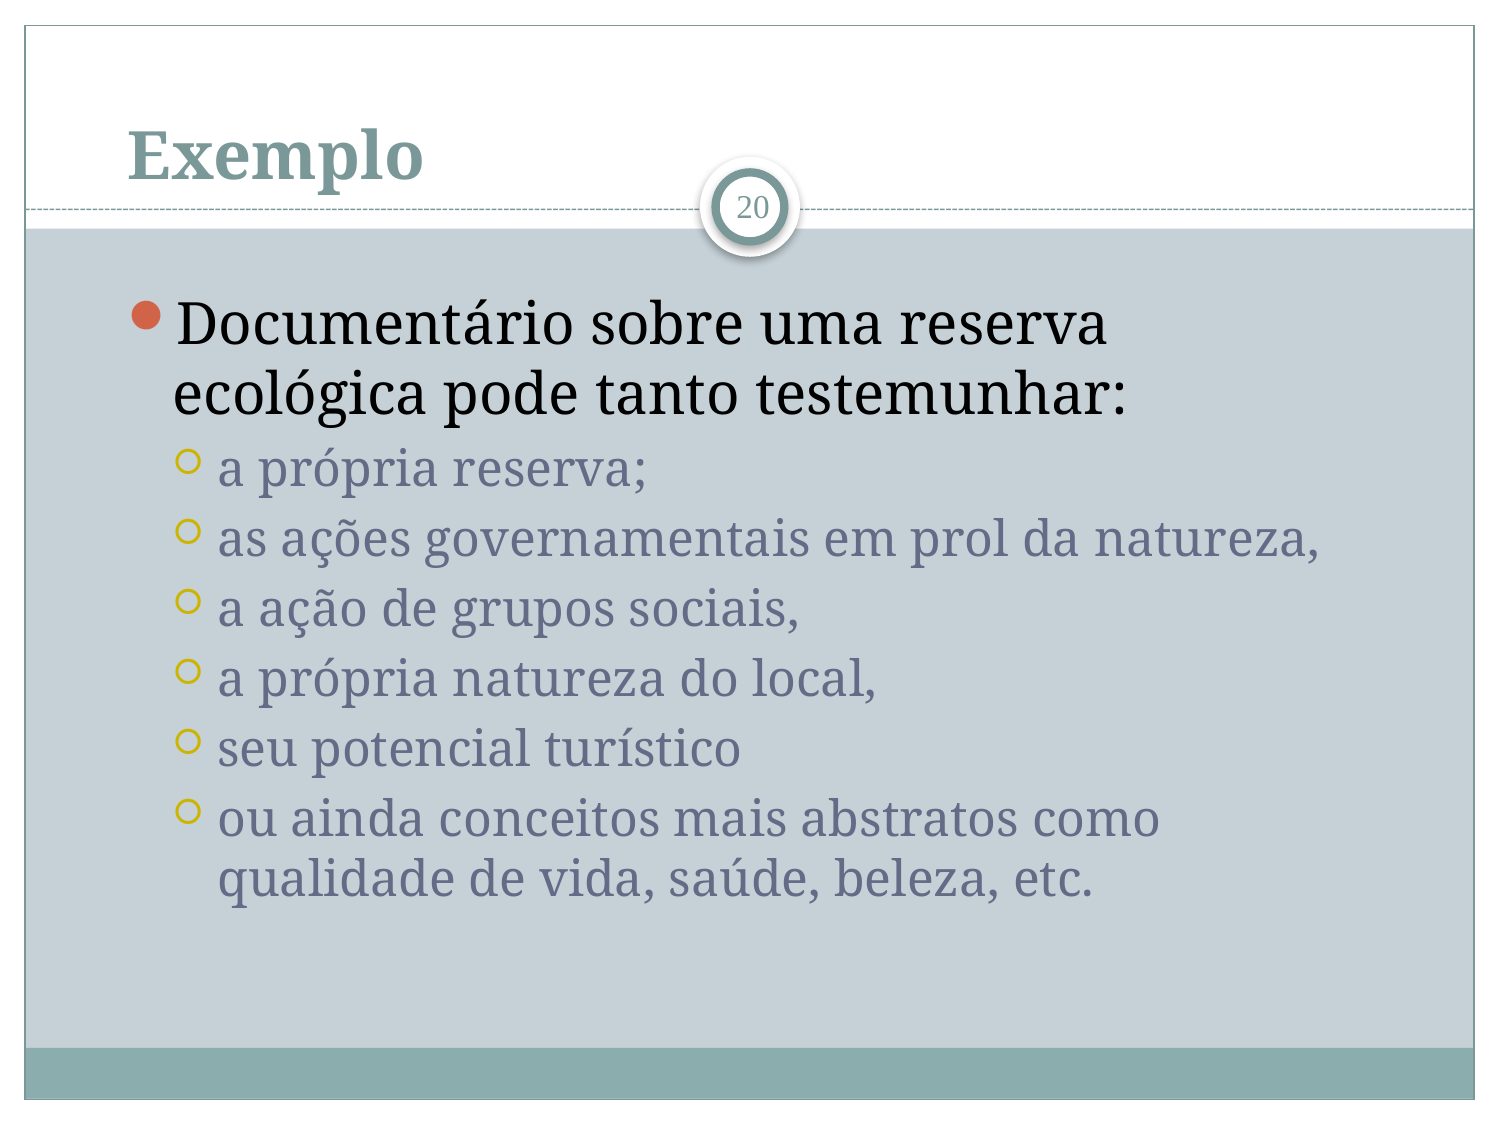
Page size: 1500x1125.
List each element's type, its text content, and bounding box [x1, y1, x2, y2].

list Documentário sobre uma reserva ecológica pode tanto testemunhar: a própria reserva; as ações governamentais em prol da natureza, a ação de grupos sociais, a própria natureza do local, seu potencial turístico ou ainda conceitos mais abstratos como qualidade de vida, saúde, beleza, etc. [112, 278, 1388, 1001]
slide_number 20 [715, 168, 791, 241]
title Exemplo [112, 99, 1388, 201]
